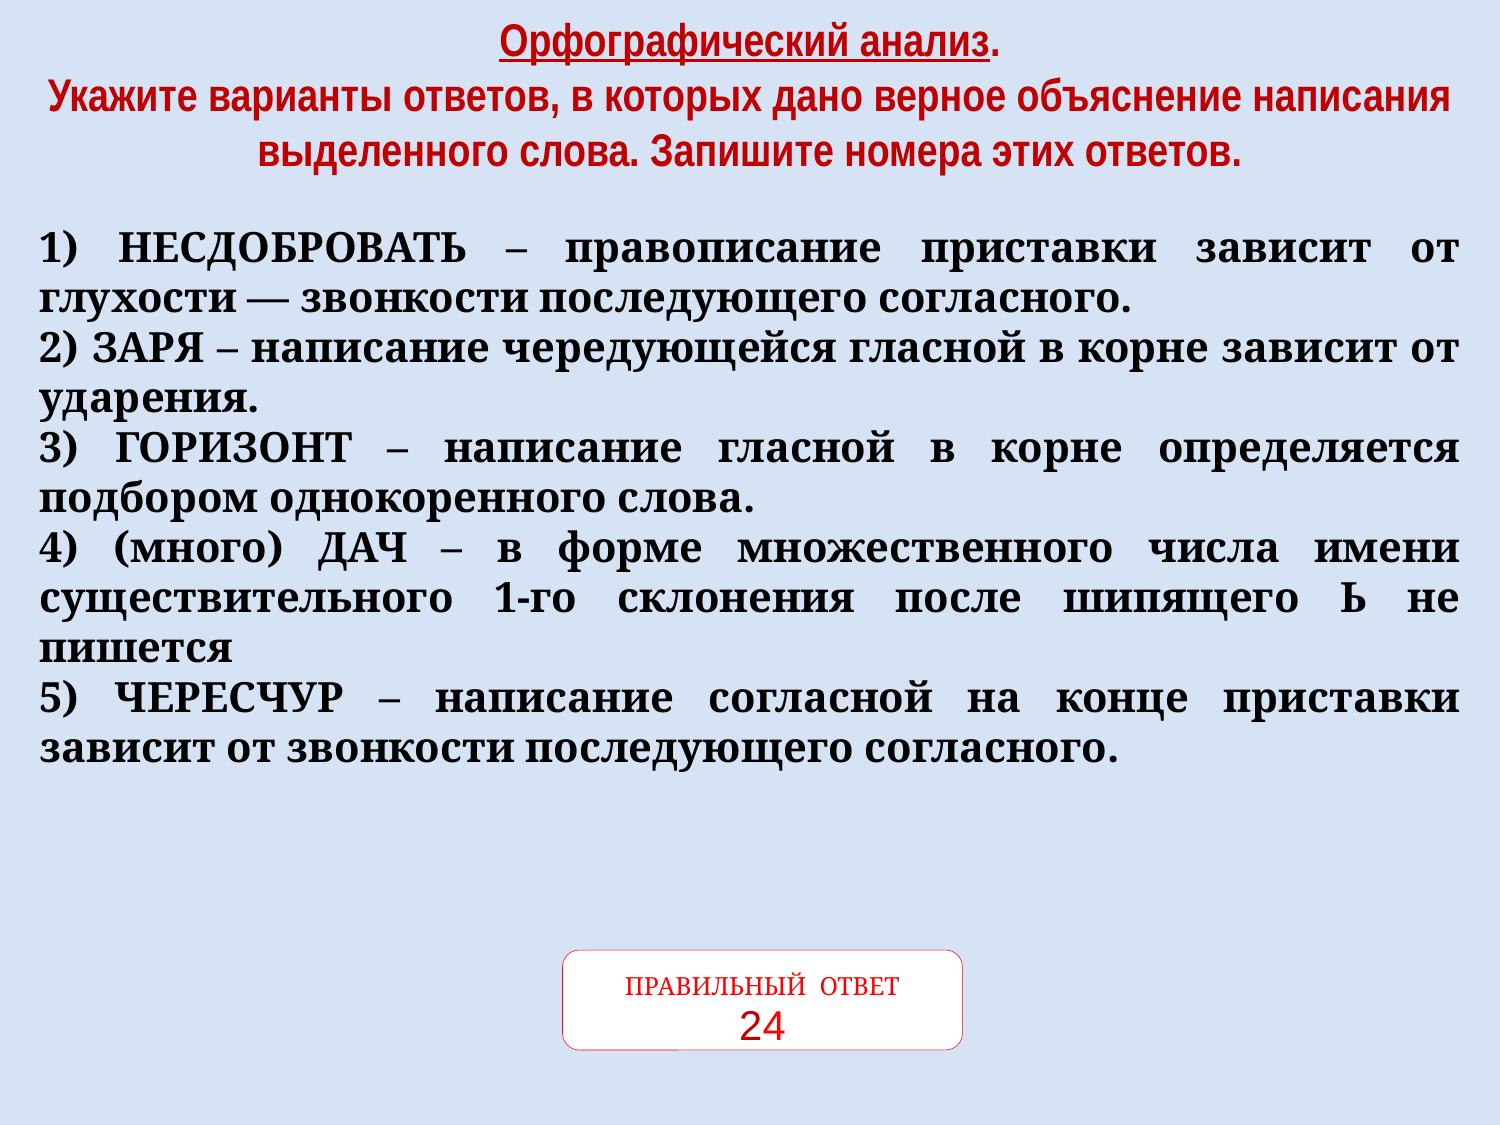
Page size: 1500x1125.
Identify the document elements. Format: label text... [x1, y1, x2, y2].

text_box 24 [562, 975, 963, 1075]
text_box 1) несдобровать – правописание приставки зависит от глухости — звонкости последующего согласного. 2) ЗАРЯ – написание чередующейся гласной в корне зависит от ударения. 3) ГОРИЗОНТ – написание гласной в корне определяется подбором однокоренного слова. 4) (много) ДАЧ – в форме множественного числа имени существительного 1-го склонения после шипящего Ь не пишется 5) ЧЕРЕСЧУР – написание согласной на конце приставки зависит от звонкости последующего согласного. [24, 212, 1475, 778]
text_box Орфографический анализ. Укажите варианты ответов, в которых дано верное объяснение написания выделенного слова. Запишите номера этих ответов. [0, 3, 1500, 184]
text_box ПРАВИЛЬНЫЙ ОТВЕТ [562, 950, 963, 988]
